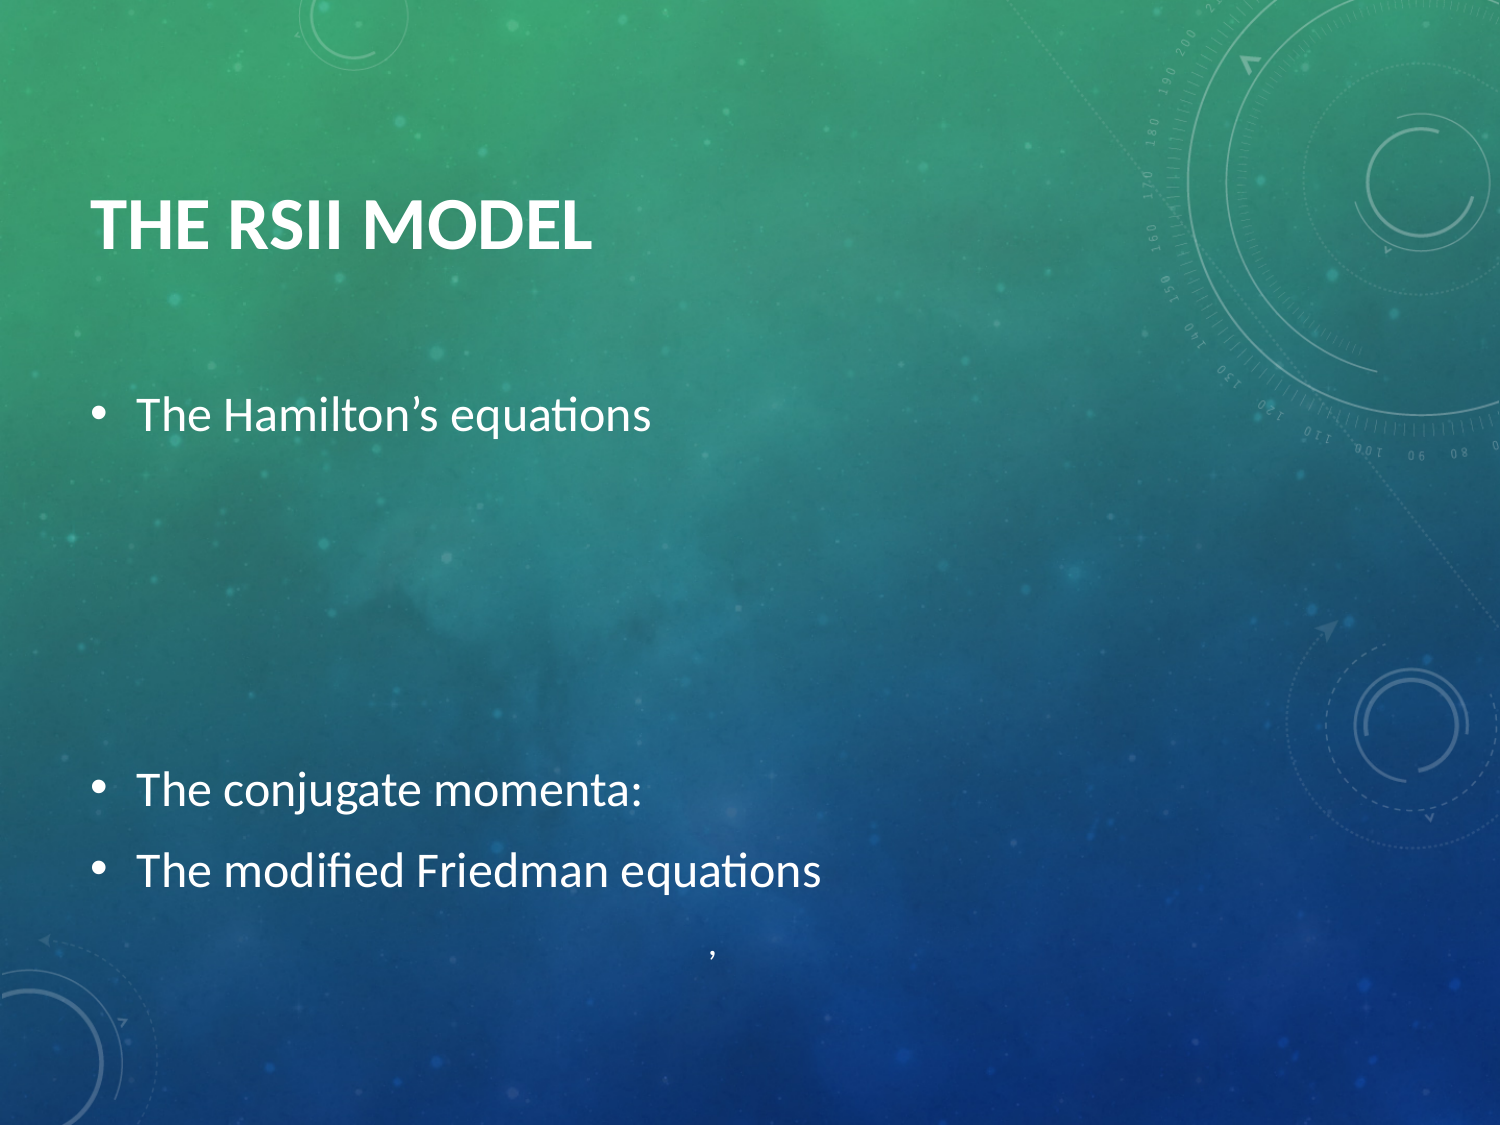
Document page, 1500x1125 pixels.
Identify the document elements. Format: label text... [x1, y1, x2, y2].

picture [0, 0, 1500, 1125]
title THE RSII model [75, 99, 1350, 339]
